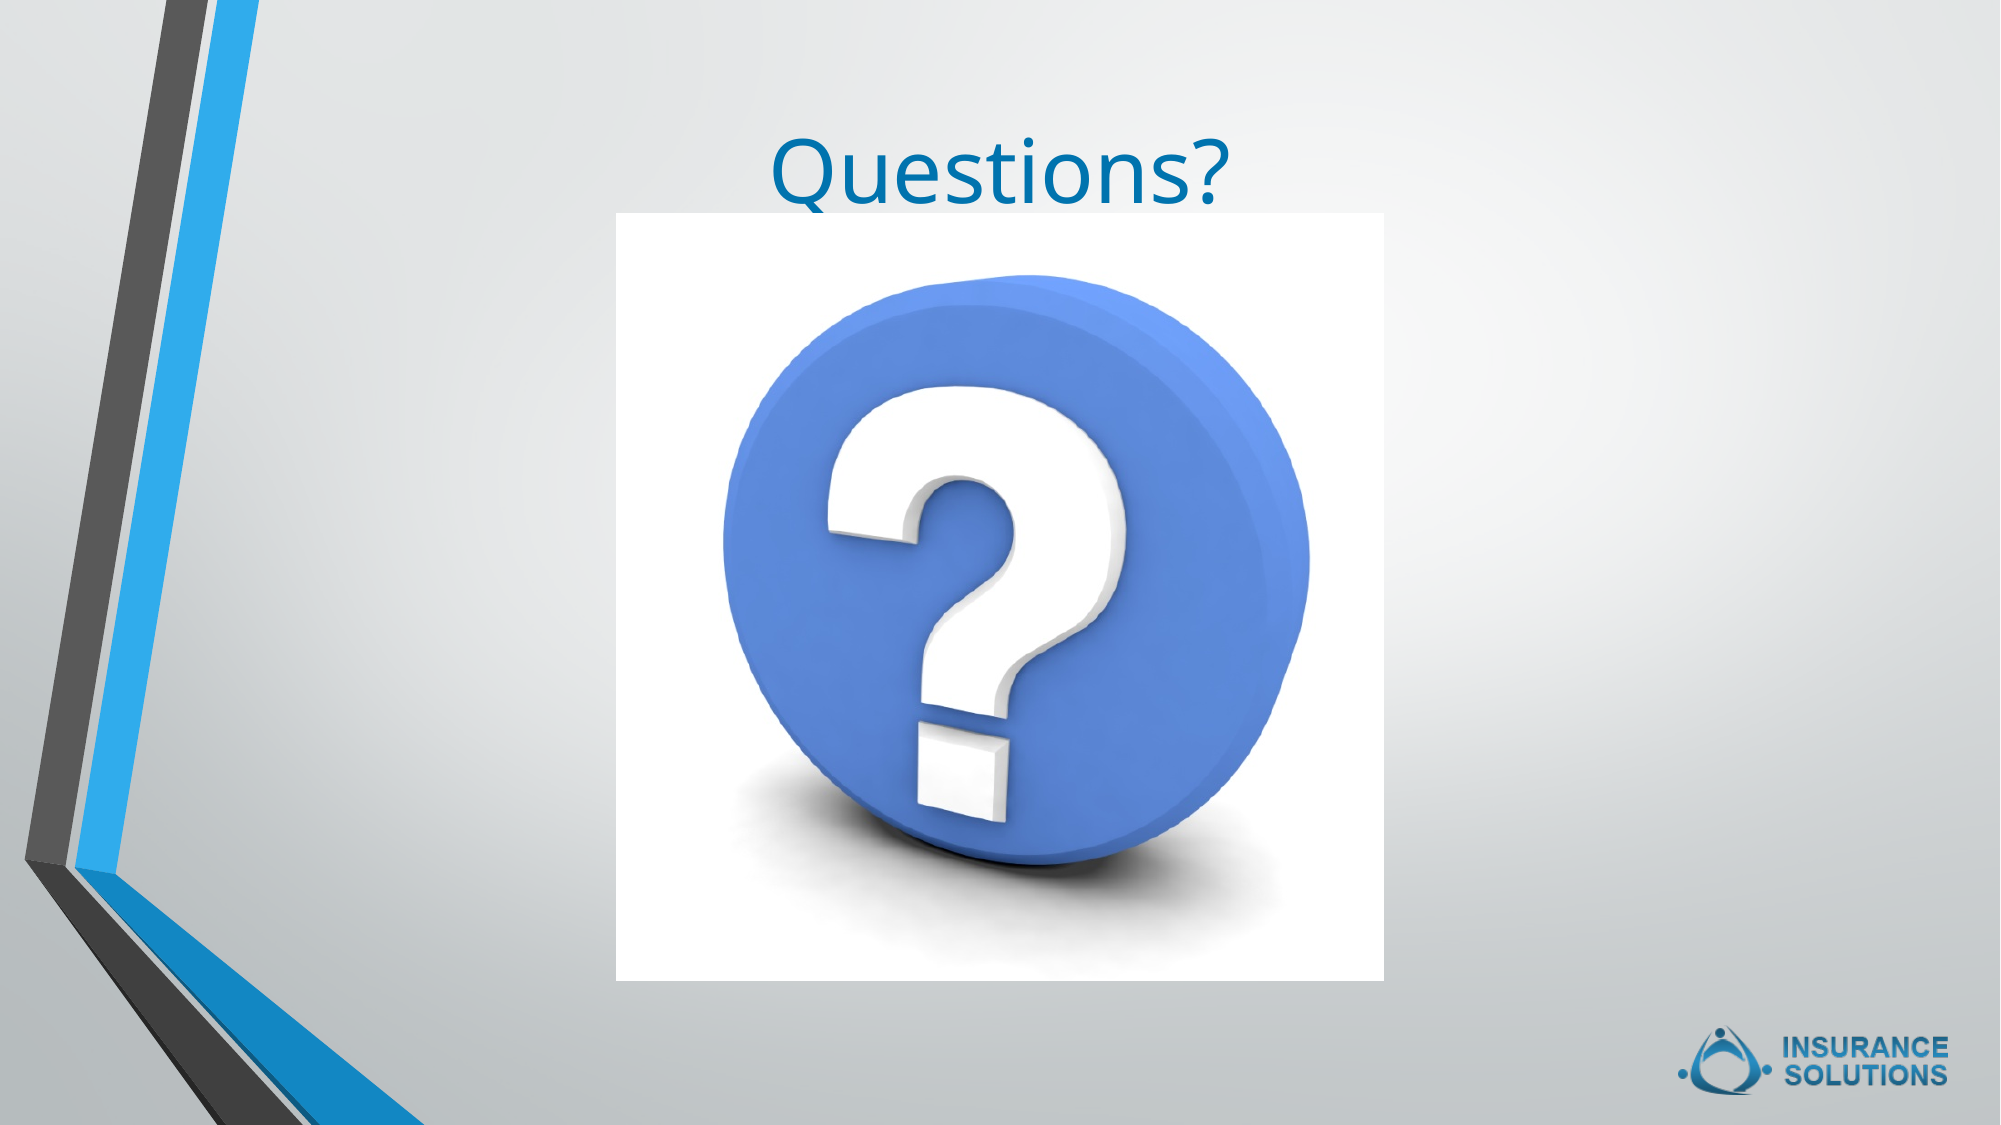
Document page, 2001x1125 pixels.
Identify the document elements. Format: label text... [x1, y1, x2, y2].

picture [616, 213, 1384, 981]
picture [1677, 1025, 1948, 1096]
title Questions? [162, 134, 1838, 202]
